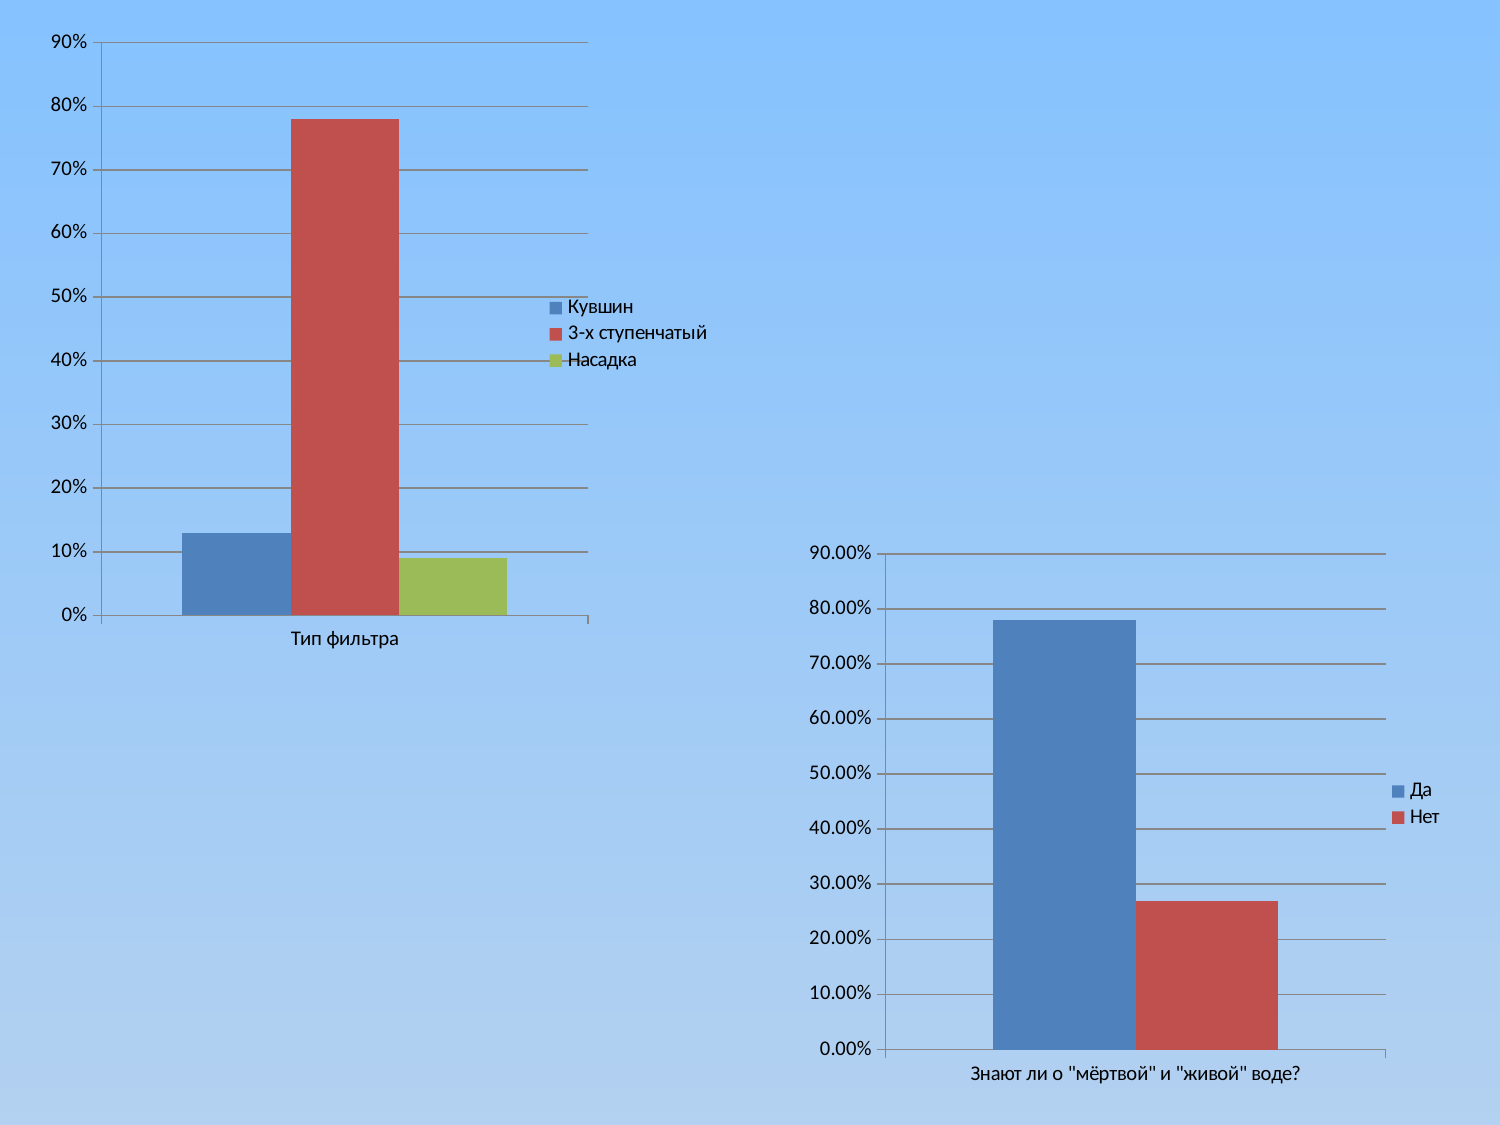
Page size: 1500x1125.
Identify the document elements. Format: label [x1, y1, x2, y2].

chart [808, 514, 1459, 1095]
chart [17, 0, 727, 670]
